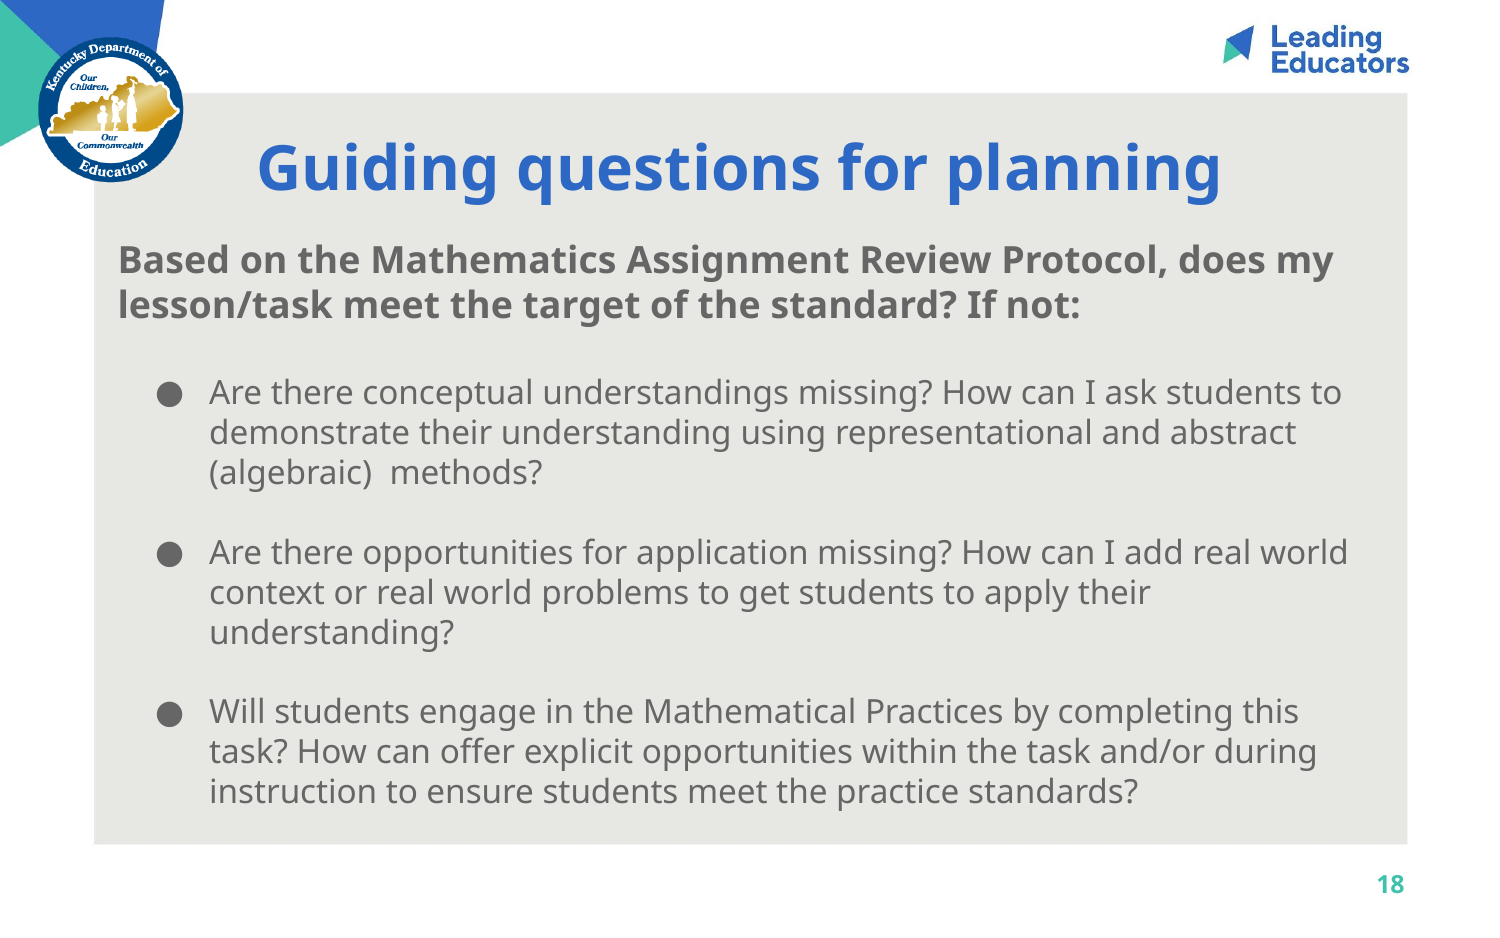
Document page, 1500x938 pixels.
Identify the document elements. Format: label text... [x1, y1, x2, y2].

text_box Are there conceptual understandings missing? How can I ask students to demonstrate their understanding using representational and abstract (algebraic) methods? Are there opportunities for application missing? How can I add real world context or real world problems to get students to apply their understanding? Will students engage in the Mathematical Practices by completing this task? How can offer explicit opportunities within the task and/or during instruction to ensure students meet the practice standards? [119, 356, 1393, 745]
title Guiding questions for planning [102, 157, 1393, 249]
text_box 18 [1149, 849, 1480, 922]
picture [0, 0, 1500, 938]
text_box Based on the Mathematics Assignment Review Protocol, does my lesson/task meet the target of the standard? If not: [102, 221, 1377, 344]
